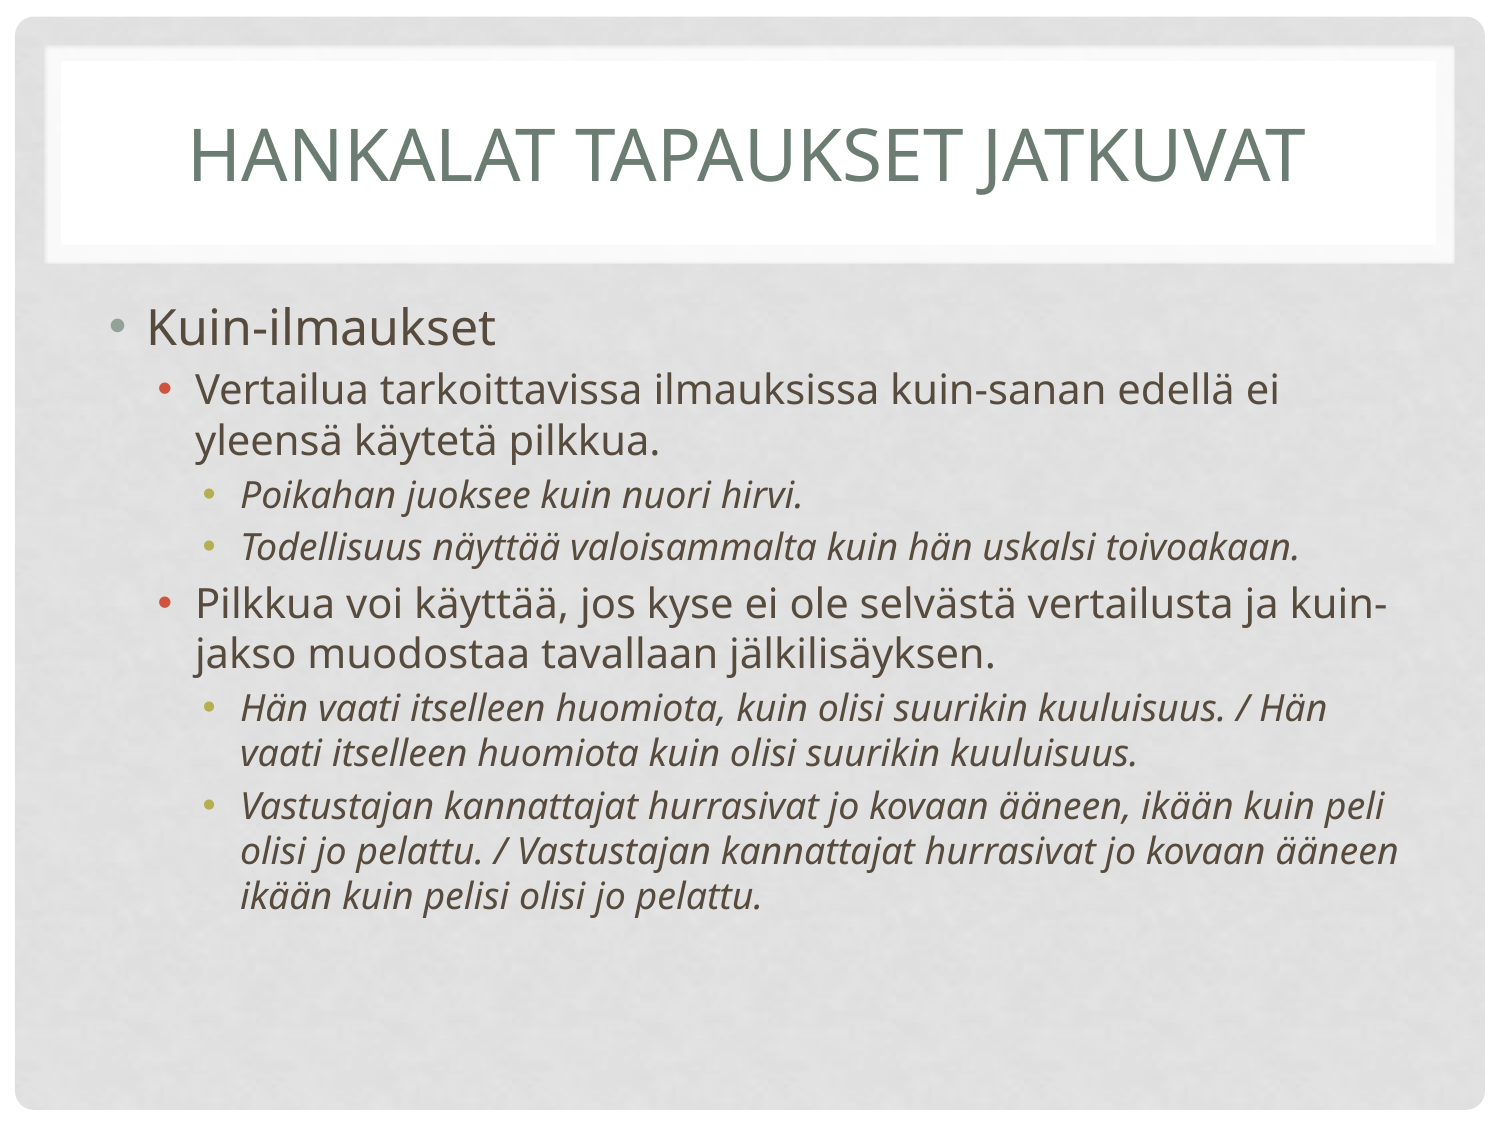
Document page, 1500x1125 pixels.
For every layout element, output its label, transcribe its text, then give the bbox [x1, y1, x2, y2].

list Kuin-ilmaukset Vertailua tarkoittavissa ilmauksissa kuin-sanan edellä ei yleensä käytetä pilkkua. Poikahan juoksee kuin nuori hirvi. Todellisuus näyttää valoisammalta kuin hän uskalsi toivoakaan. Pilkkua voi käyttää, jos kyse ei ole selvästä vertailusta ja kuin-jakso muodostaa tavallaan jälkilisäyksen. Hän vaati itselleen huomiota, kuin olisi suurikin kuuluisuus. / Hän vaati itselleen huomiota kuin olisi suurikin kuuluisuus. Vastustajan kannattajat hurrasivat jo kovaan ääneen, ikään kuin peli olisi jo pelattu. / Vastustajan kannattajat hurrasivat jo kovaan ääneen ikään kuin pelisi olisi jo pelattu. [75, 287, 1425, 1005]
title Hankalat tapaukset jatkuvat [69, 66, 1425, 238]
